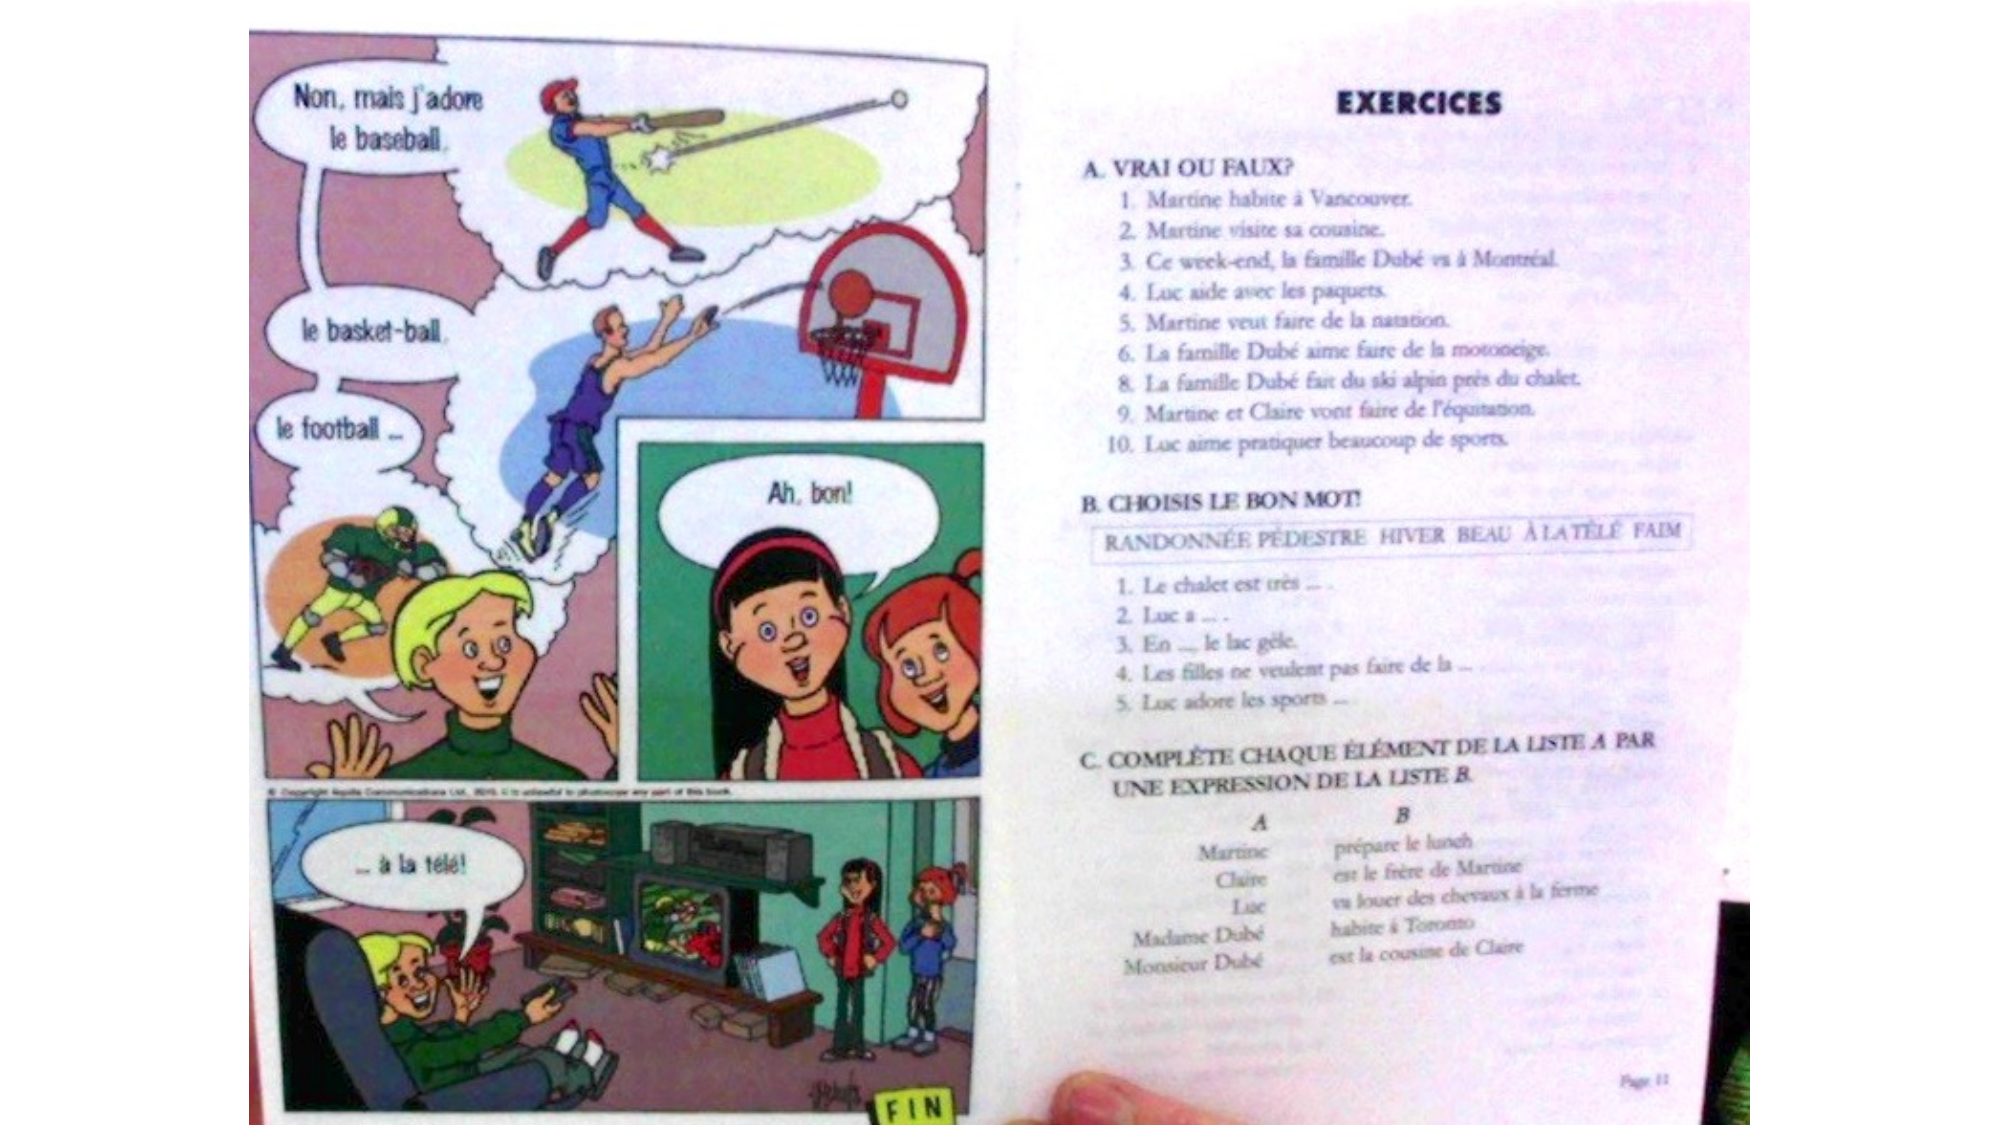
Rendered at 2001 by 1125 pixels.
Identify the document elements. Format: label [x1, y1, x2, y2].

list [249, 0, 1750, 1125]
